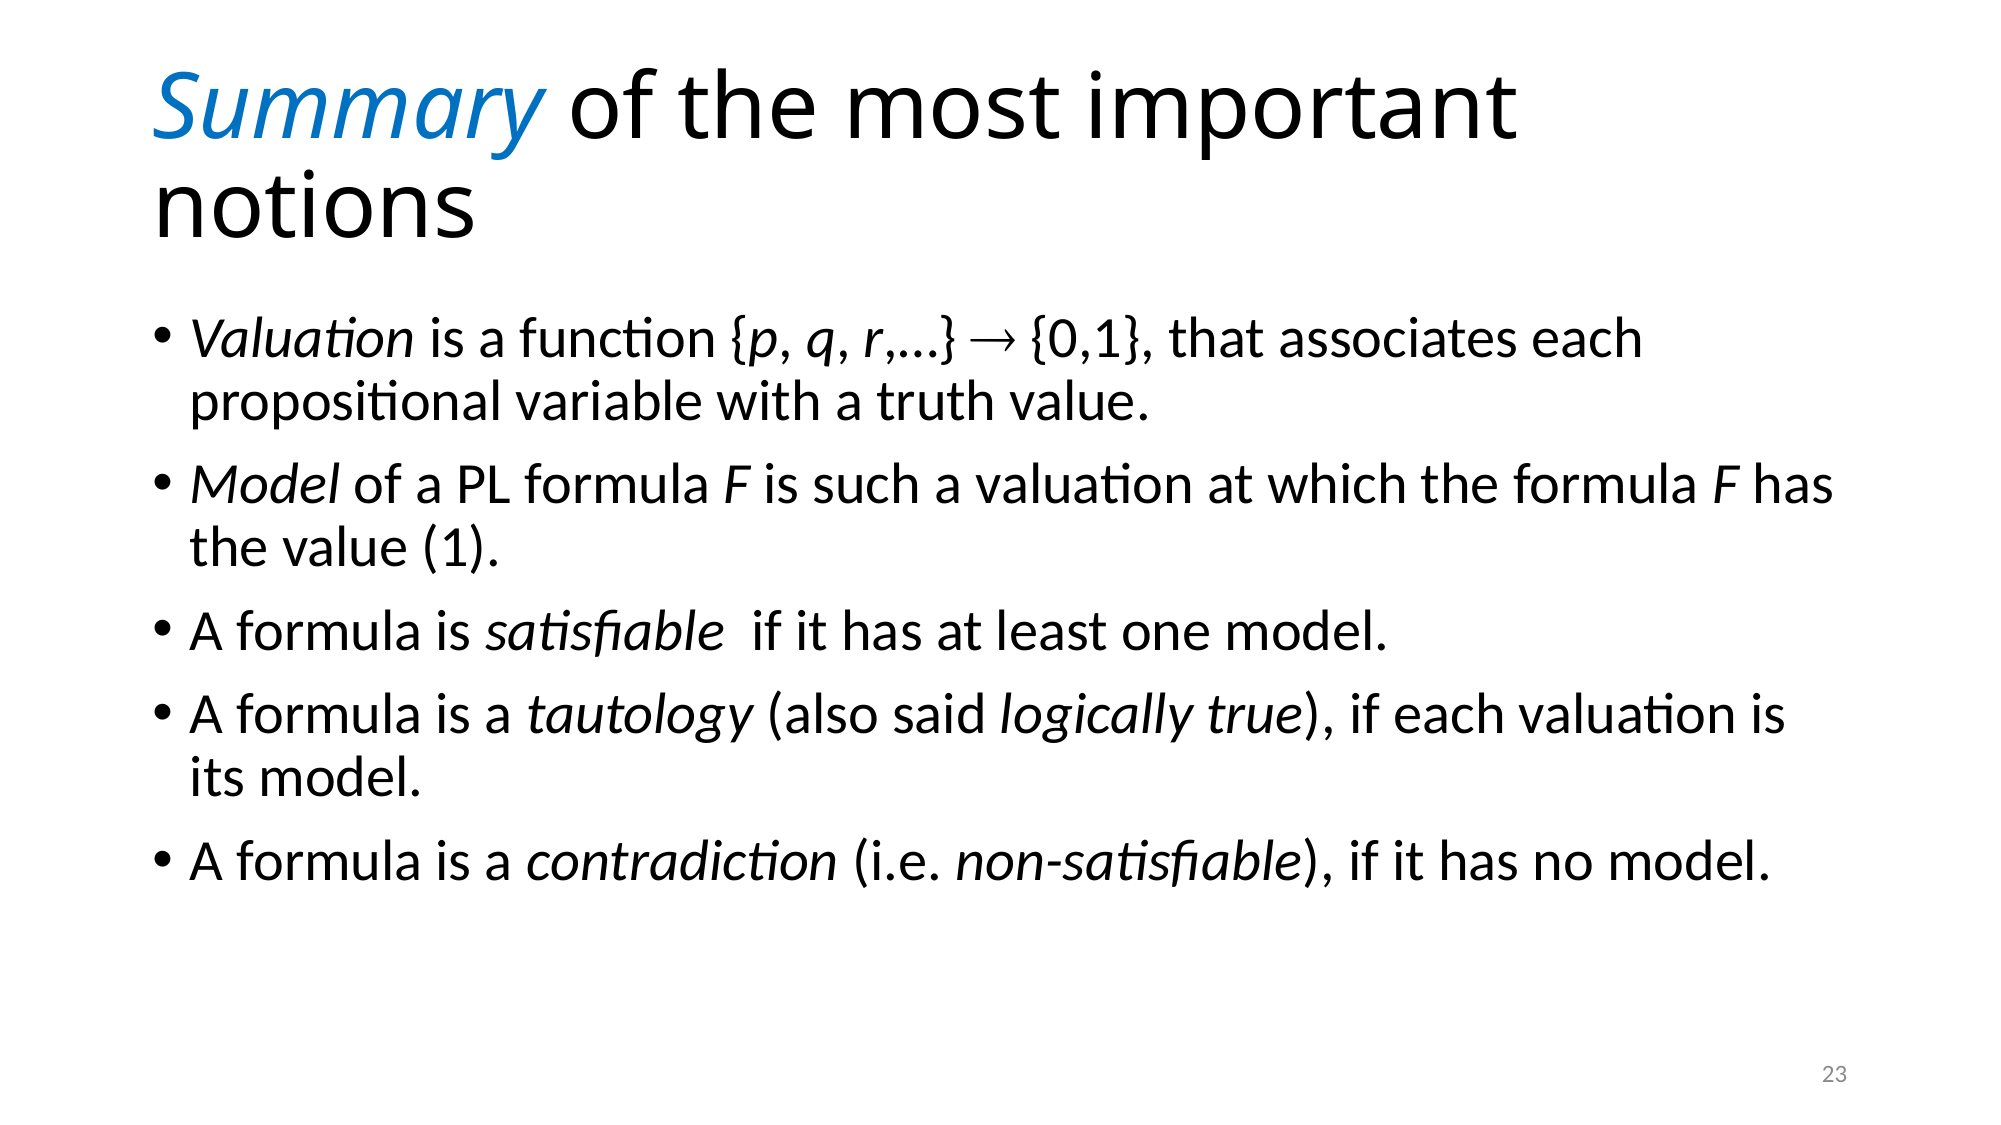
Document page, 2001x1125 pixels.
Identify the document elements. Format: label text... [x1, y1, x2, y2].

list Valuation is a function {p, q, r,…}  {0,1}, that associates each propositional variable with a truth value. Model of a PL formula F is such a valuation at which the formula F has the value (1). A formula is satisfiable if it has at least one model. A formula is a tautology (also said logically true), if each valuation is its model. A formula is a contradiction (i.e. non-satisfiable), if it has no model. [137, 299, 1863, 1014]
title Summary of the most important notions [137, 59, 1863, 257]
slide_number 23 [1412, 1042, 1863, 1103]
